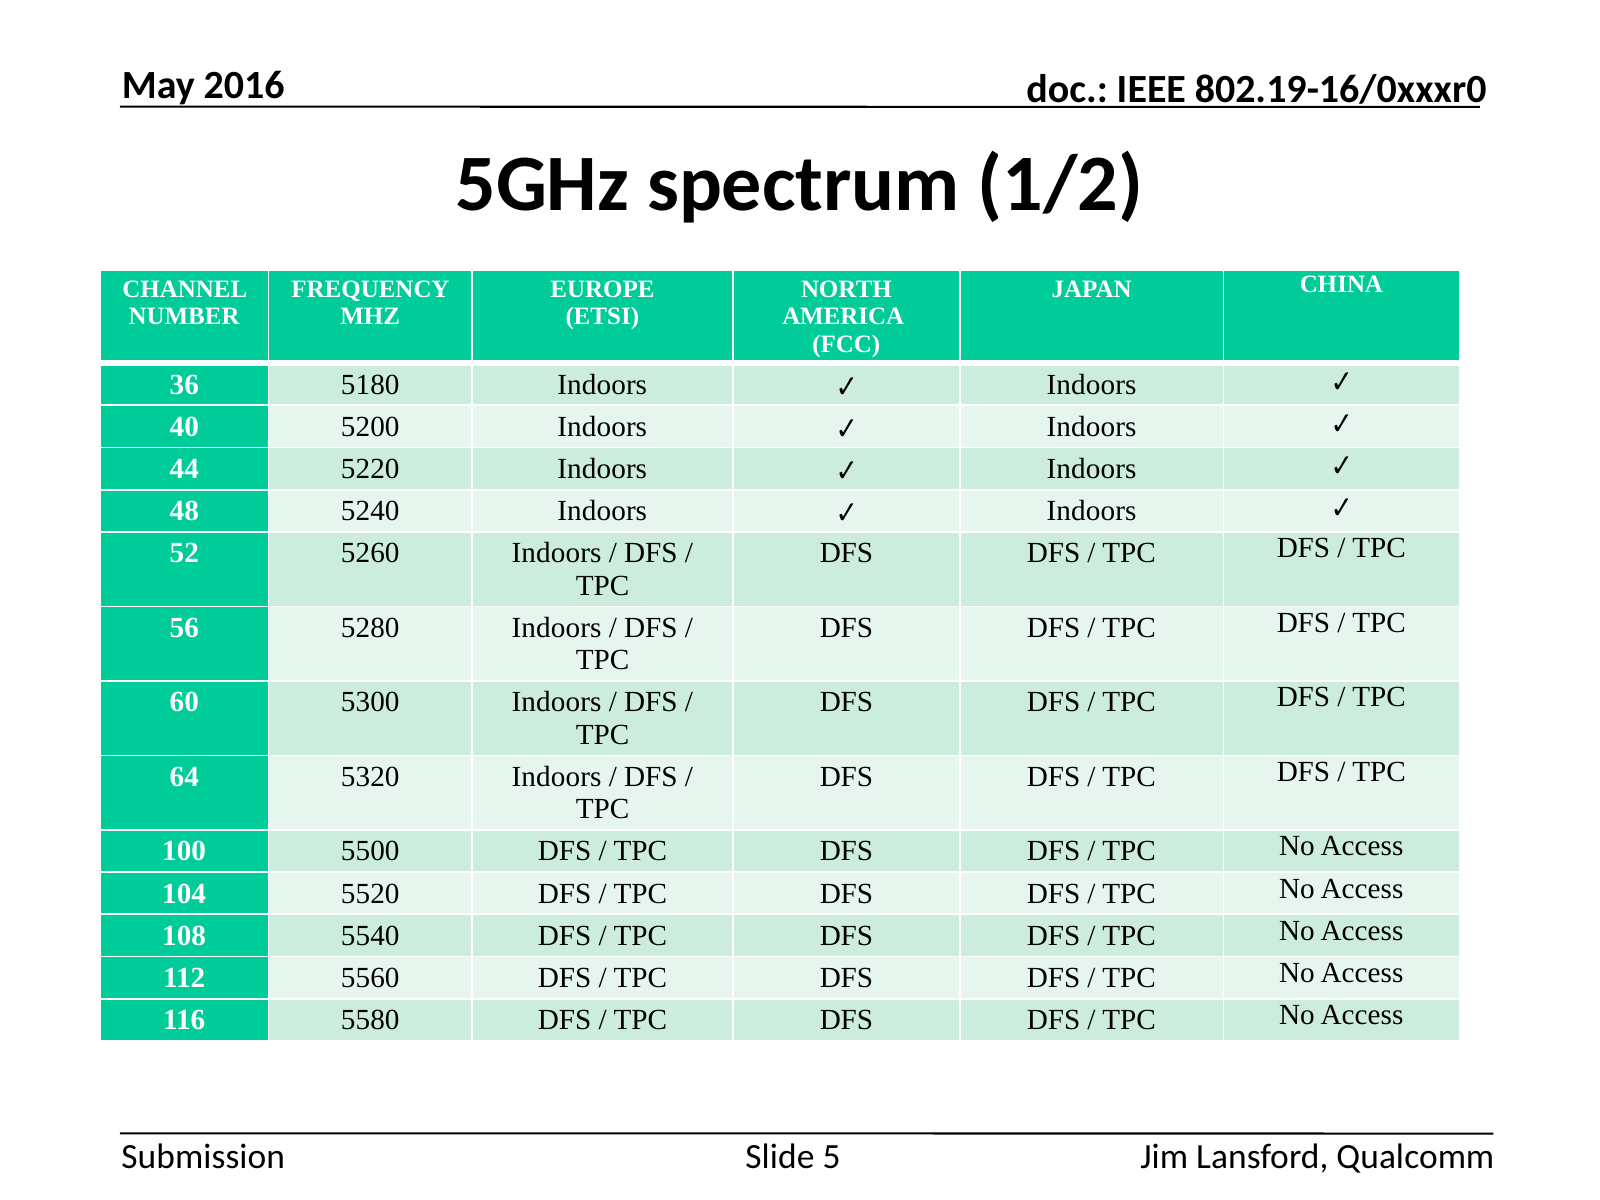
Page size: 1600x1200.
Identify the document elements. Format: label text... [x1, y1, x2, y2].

table_cell 5180 [269, 366, 471, 404]
table_cell No Access [1224, 831, 1459, 871]
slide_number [121, 58, 451, 107]
table_cell Indoors / DFS / TPC [473, 607, 732, 680]
table_cell Indoors [961, 491, 1223, 531]
table_cell No Access [1224, 1000, 1459, 1040]
table_cell 40 [101, 406, 268, 447]
table_cell DFS / TPC [961, 533, 1223, 606]
table_header NORTH AMERICA (FCC) [734, 271, 959, 360]
table_cell 5280 [269, 607, 471, 680]
table_cell DFS / TPC [961, 1000, 1223, 1040]
table_cell ✔ [1224, 448, 1459, 489]
table_cell DFS / TPC [961, 873, 1223, 913]
table_cell DFS [734, 915, 959, 956]
table_cell 116 [101, 1000, 268, 1040]
table_cell 5500 [269, 831, 471, 871]
table_cell 48 [101, 491, 268, 531]
table_cell 5240 [269, 491, 471, 531]
table_header FREQUENCY MHZ [269, 271, 471, 360]
table_cell 5220 [269, 448, 471, 489]
table_cell DFS / TPC [961, 682, 1223, 755]
table_header CHANNEL NUMBER [101, 271, 268, 360]
table_cell Indoors [473, 448, 732, 489]
slide_number Slide 5 [733, 1132, 854, 1197]
table_cell 5580 [269, 1000, 471, 1040]
table_cell DFS / TPC [473, 957, 732, 998]
table_cell ✔ [734, 491, 959, 531]
table_cell 5520 [269, 873, 471, 913]
table_cell 5260 [269, 533, 471, 606]
table_cell ✔ [734, 366, 959, 404]
table_cell 100 [101, 831, 268, 871]
table_cell Indoors [473, 366, 732, 404]
table_cell 104 [101, 873, 268, 913]
table_cell DFS / TPC [473, 873, 732, 913]
table_cell DFS [734, 533, 959, 606]
table_cell DFS / TPC [1224, 533, 1459, 606]
table_cell DFS / TPC [473, 831, 732, 871]
title 5GHz spectrum (1/2) [119, 119, 1480, 238]
table_cell No Access [1224, 915, 1459, 956]
table_cell DFS [734, 682, 959, 755]
table_cell ✔ [1224, 406, 1459, 447]
table_cell 5320 [269, 756, 471, 829]
table_cell DFS / TPC [1224, 682, 1459, 755]
table_cell 64 [101, 756, 268, 829]
table_cell 36 [101, 366, 268, 404]
table_cell DFS [734, 1000, 959, 1040]
table_cell 52 [101, 533, 268, 606]
table_cell DFS / TPC [473, 915, 732, 956]
table_cell DFS / TPC [961, 915, 1223, 956]
table_cell DFS [734, 607, 959, 680]
table_cell 5540 [269, 915, 471, 956]
text_box [99, 276, 131, 373]
table_cell DFS / TPC [961, 831, 1223, 871]
table_cell DFS / TPC [1224, 756, 1459, 829]
table_cell 5200 [269, 406, 471, 447]
table_cell DFS [734, 831, 959, 871]
table_cell ✔ [734, 406, 959, 447]
table_cell Indoors / DFS / TPC [473, 682, 732, 755]
table_cell ✔ [1224, 491, 1459, 531]
table_cell No Access [1224, 957, 1459, 998]
table_header EUROPE (ETSI) [473, 271, 732, 360]
table_cell DFS [734, 756, 959, 829]
table_cell 112 [101, 957, 268, 998]
table_cell ✔ [1224, 366, 1459, 404]
table_cell Indoors [473, 491, 732, 531]
table_cell DFS / TPC [961, 756, 1223, 829]
table_cell Indoors / DFS / TPC [473, 756, 732, 829]
table_cell DFS [734, 873, 959, 913]
table_cell DFS / TPC [961, 957, 1223, 998]
table_cell 5300 [269, 682, 471, 755]
table_cell ✔ [734, 448, 959, 489]
table_cell 108 [101, 915, 268, 956]
table_cell Indoors [473, 406, 732, 447]
table_cell Indoors [961, 406, 1223, 447]
table_cell No Access [1224, 873, 1459, 913]
table_header China [1224, 271, 1459, 360]
table_cell DFS / TPC [961, 607, 1223, 680]
table_cell DFS [734, 957, 959, 998]
footer Jim Lansford, Qualcomm [937, 1132, 1495, 1174]
table_cell Indoors / DFS / TPC [473, 533, 732, 606]
table_header JAPAN [961, 271, 1223, 360]
table_cell 5560 [269, 957, 471, 998]
table_cell 60 [101, 682, 268, 755]
table_cell DFS / TPC [1224, 607, 1459, 680]
table_cell 56 [101, 607, 268, 680]
table_cell Indoors [961, 366, 1223, 404]
table_cell DFS / TPC [473, 1000, 732, 1040]
table_cell 44 [101, 448, 268, 489]
table_cell Indoors [961, 448, 1223, 489]
